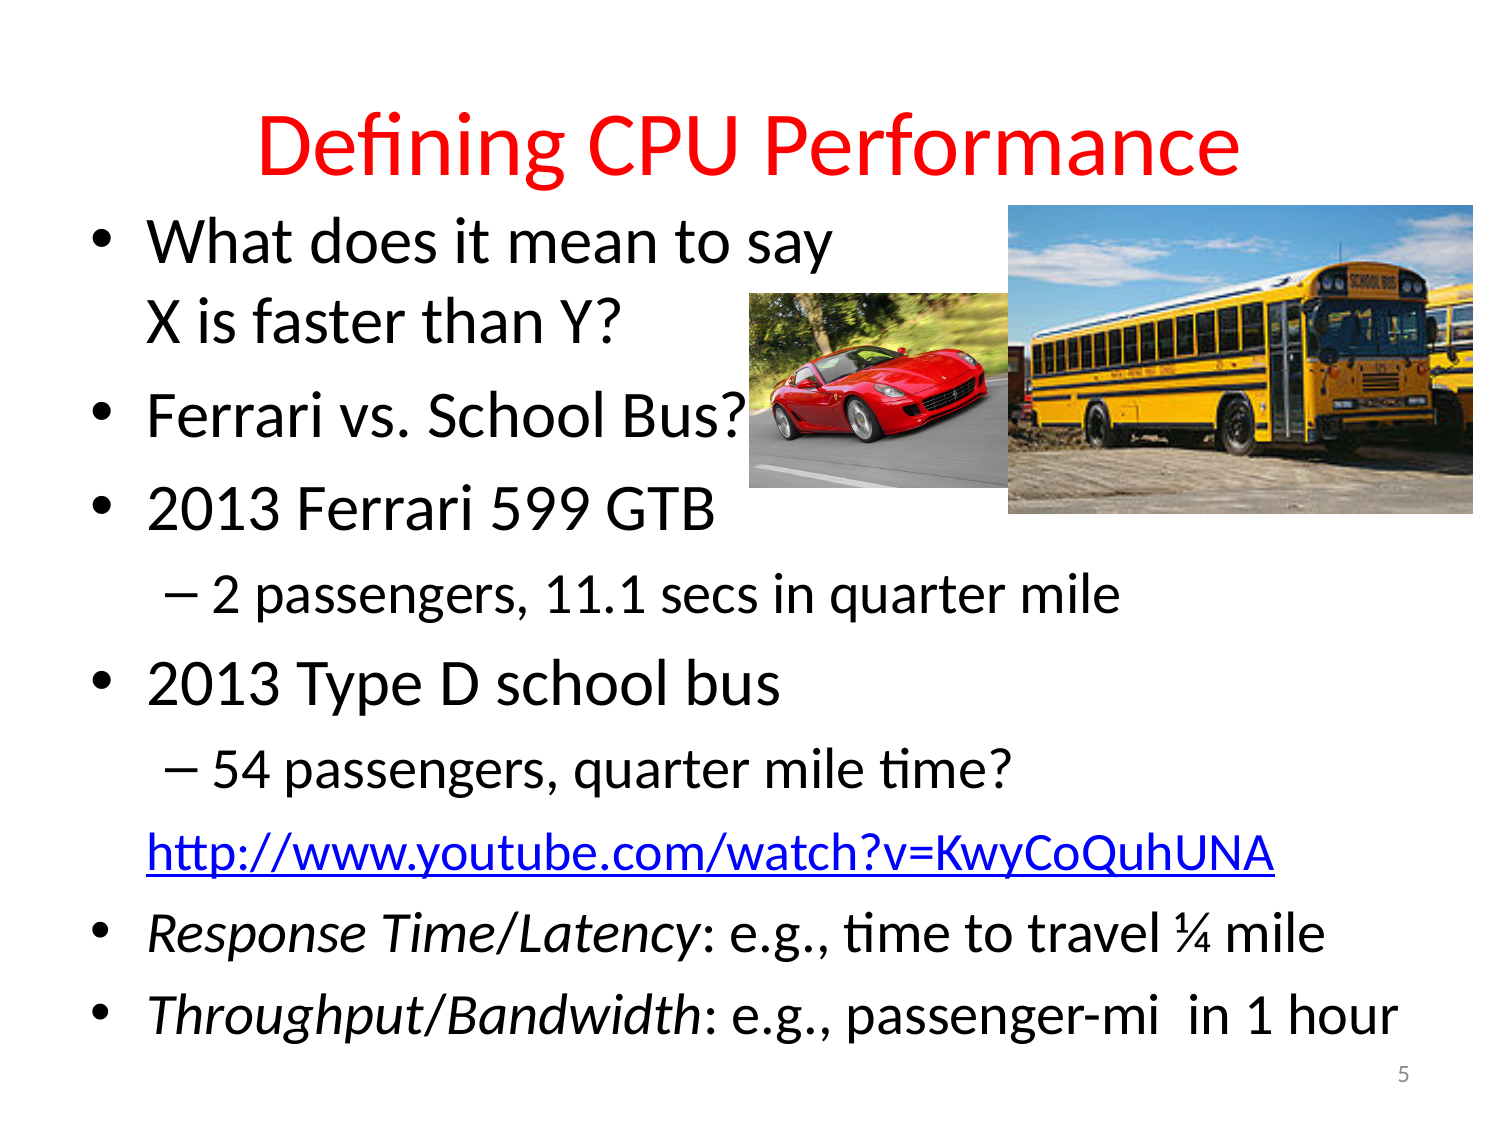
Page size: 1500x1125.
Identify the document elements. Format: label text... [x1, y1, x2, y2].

title Defining CPU Performance [75, 45, 1425, 189]
picture [748, 204, 1474, 514]
list What does it mean to say X is faster than Y? Ferrari vs. School Bus? 2013 Ferrari 599 GTB 2 passengers, 11.1 secs in quarter mile 2013 Type D school bus 54 passengers, quarter mile time? http://www.youtube.com/watch?v=KwyCoQuhUNA Response Time/Latency: e.g., time to travel ¼ mile Throughput/Bandwidth: e.g., passenger-mi in 1 hour [75, 189, 1425, 1067]
slide_number 5 [1074, 1042, 1425, 1103]
